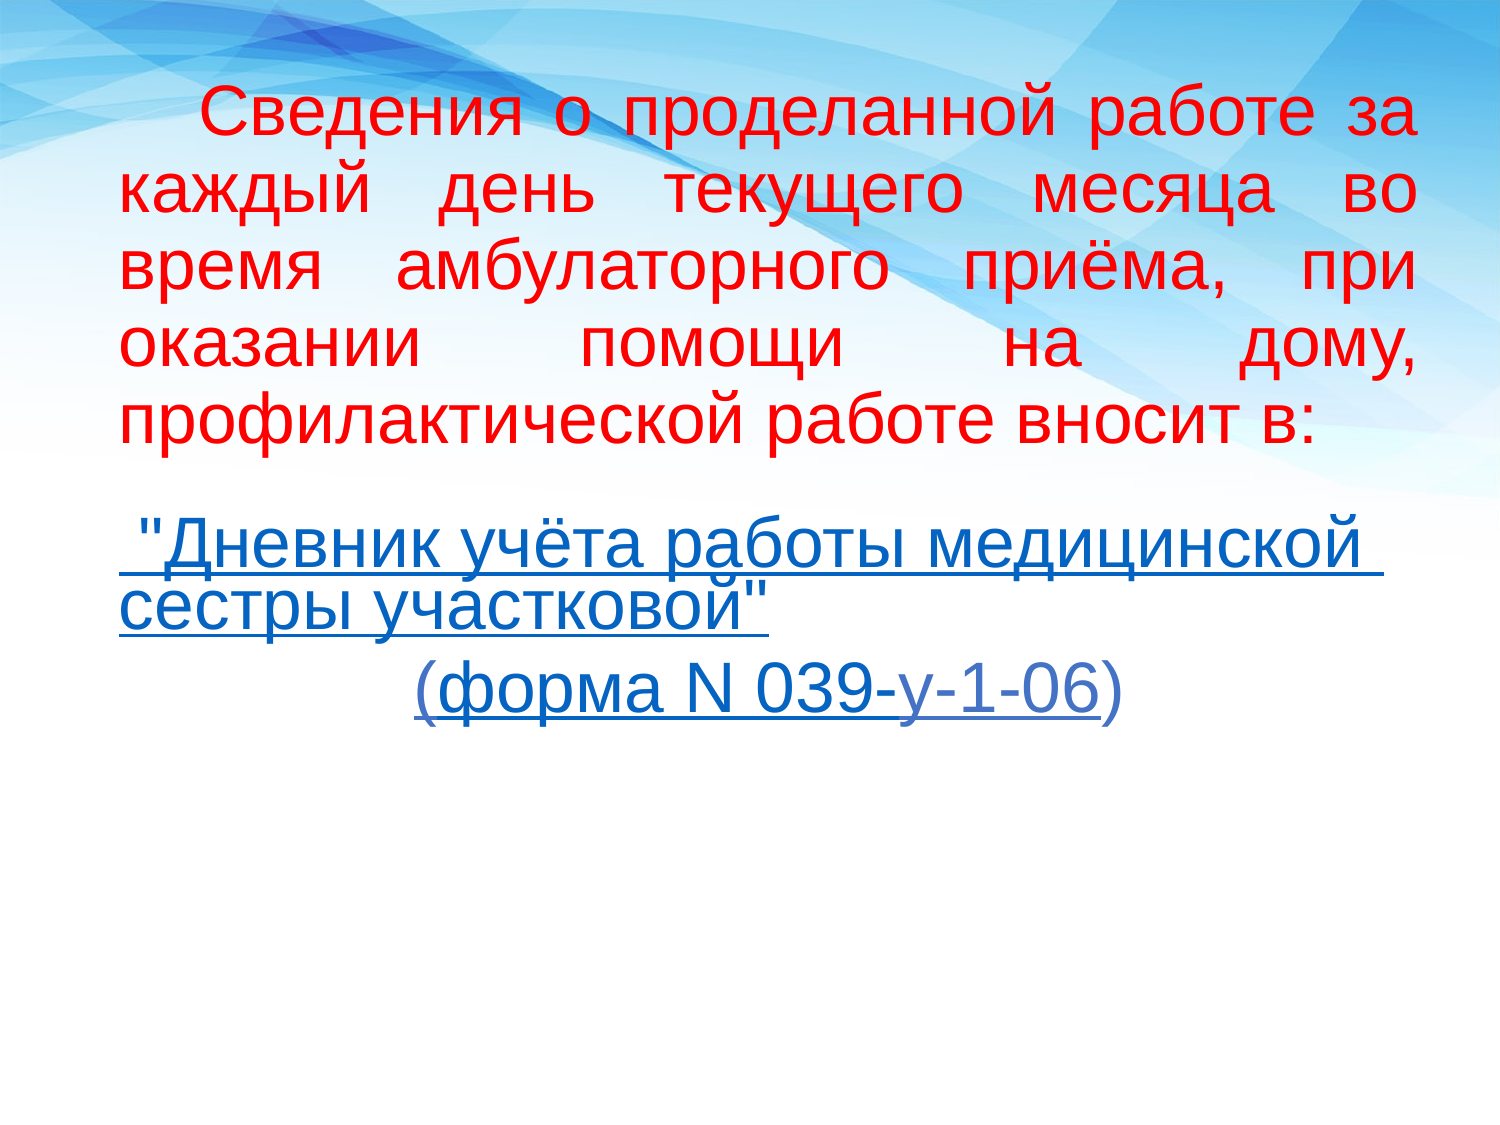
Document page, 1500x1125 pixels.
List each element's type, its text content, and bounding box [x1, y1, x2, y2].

list Сведения о проделанной работе за каждый день текущего месяца во время амбулаторного приёма, при оказании помощи на дому, профилактической работе вносит в: "Дневник учёта работы медицинской сестры участковой" (форма N 039-у-1-06) [103, 66, 1436, 1014]
picture [0, 0, 1500, 1125]
